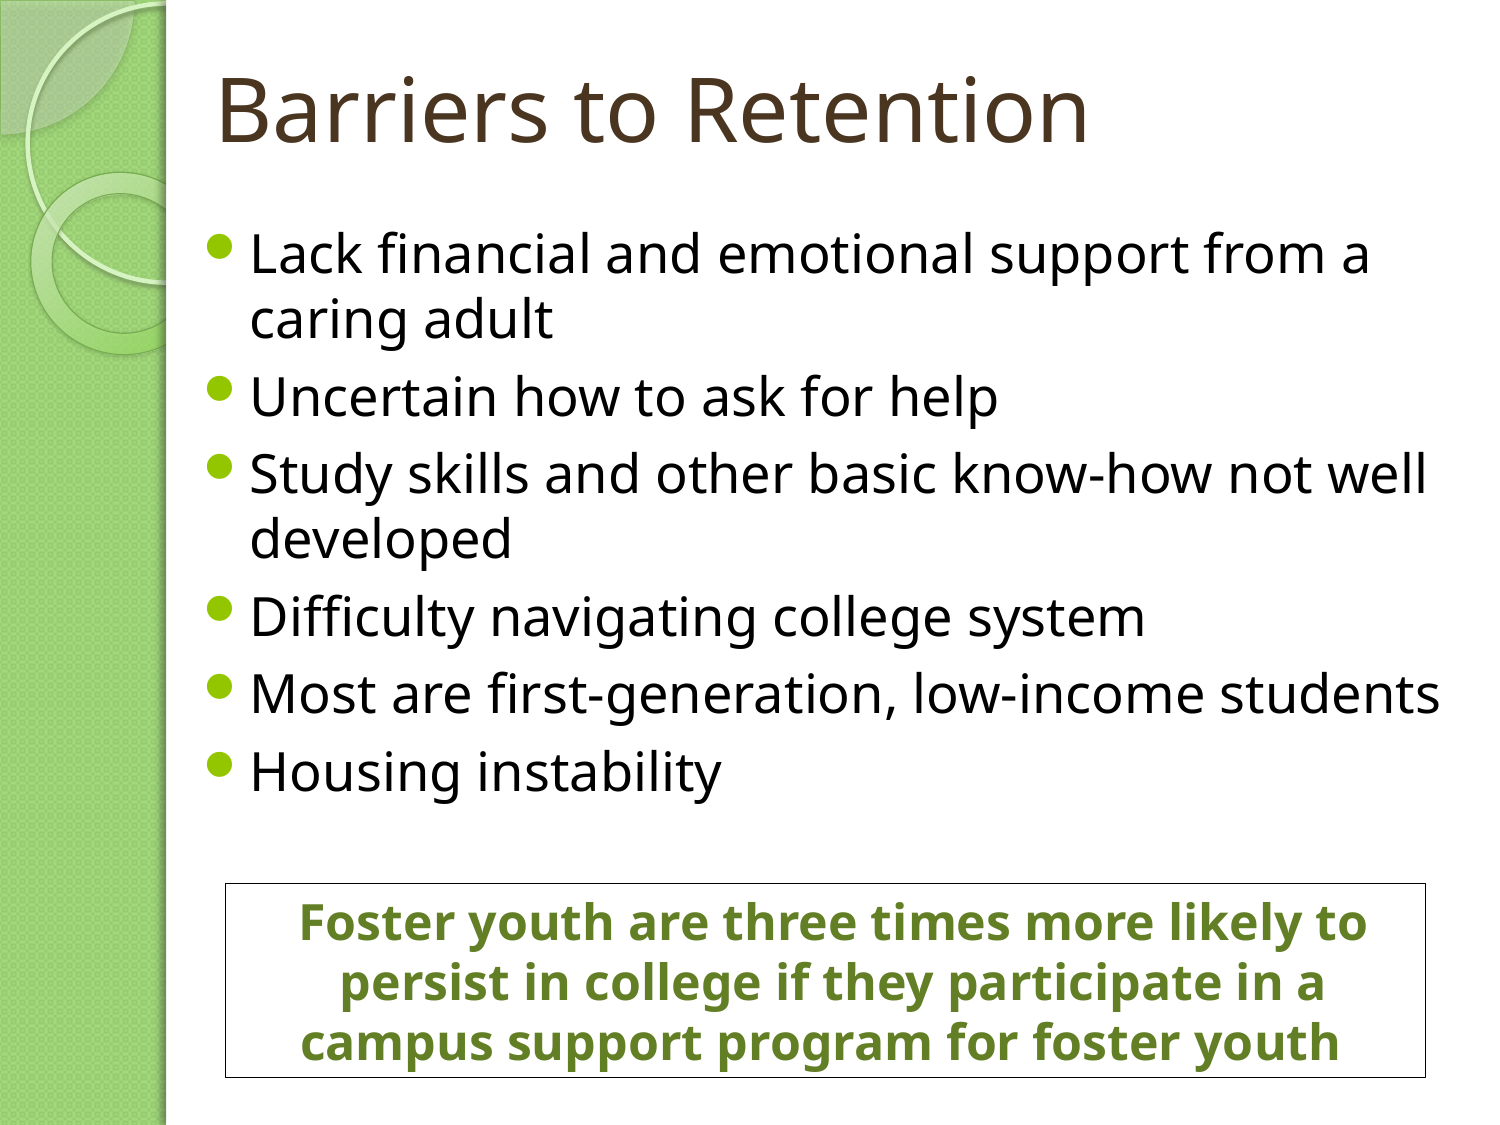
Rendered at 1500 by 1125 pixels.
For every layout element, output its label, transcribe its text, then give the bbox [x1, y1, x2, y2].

list Lack financial and emotional support from a caring adult Uncertain how to ask for help Study skills and other basic know-how not well developed Difficulty navigating college system Most are first-generation, low-income students Housing instability [174, 212, 1463, 825]
title Barriers to Retention [200, 12, 1350, 200]
text_box Foster youth are three times more likely to persist in college if they participate in a campus support program for foster youth [224, 882, 1425, 1078]
